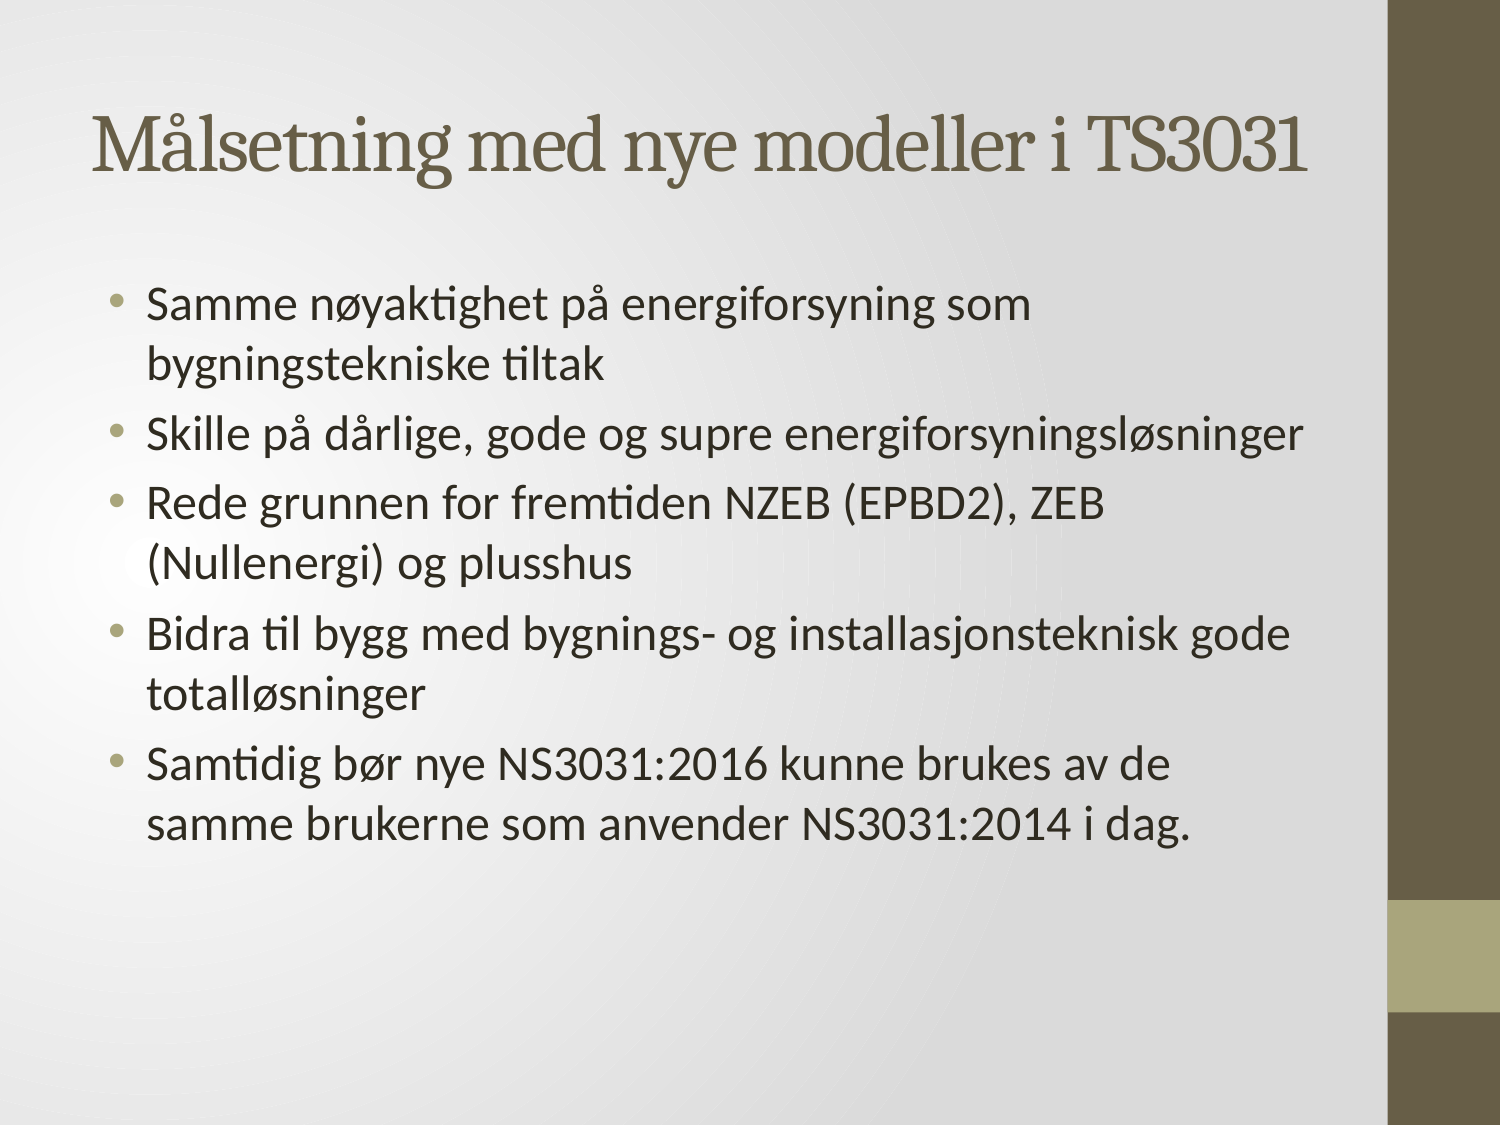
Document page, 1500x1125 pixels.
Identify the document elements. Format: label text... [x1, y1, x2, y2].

list Samme nøyaktighet på energiforsyning som bygningstekniske tiltak Skille på dårlige, gode og supre energiforsyningsløsninger Rede grunnen for fremtiden NZEB (EPBD2), ZEB (Nullenergi) og plusshus Bidra til bygg med bygnings- og installasjonsteknisk gode totalløsninger Samtidig bør nye NS3031:2016 kunne brukes av de samme brukerne som anvender NS3031:2014 i dag. [75, 262, 1325, 1050]
title Målsetning med nye modeller i TS3031 [75, 45, 1325, 233]
